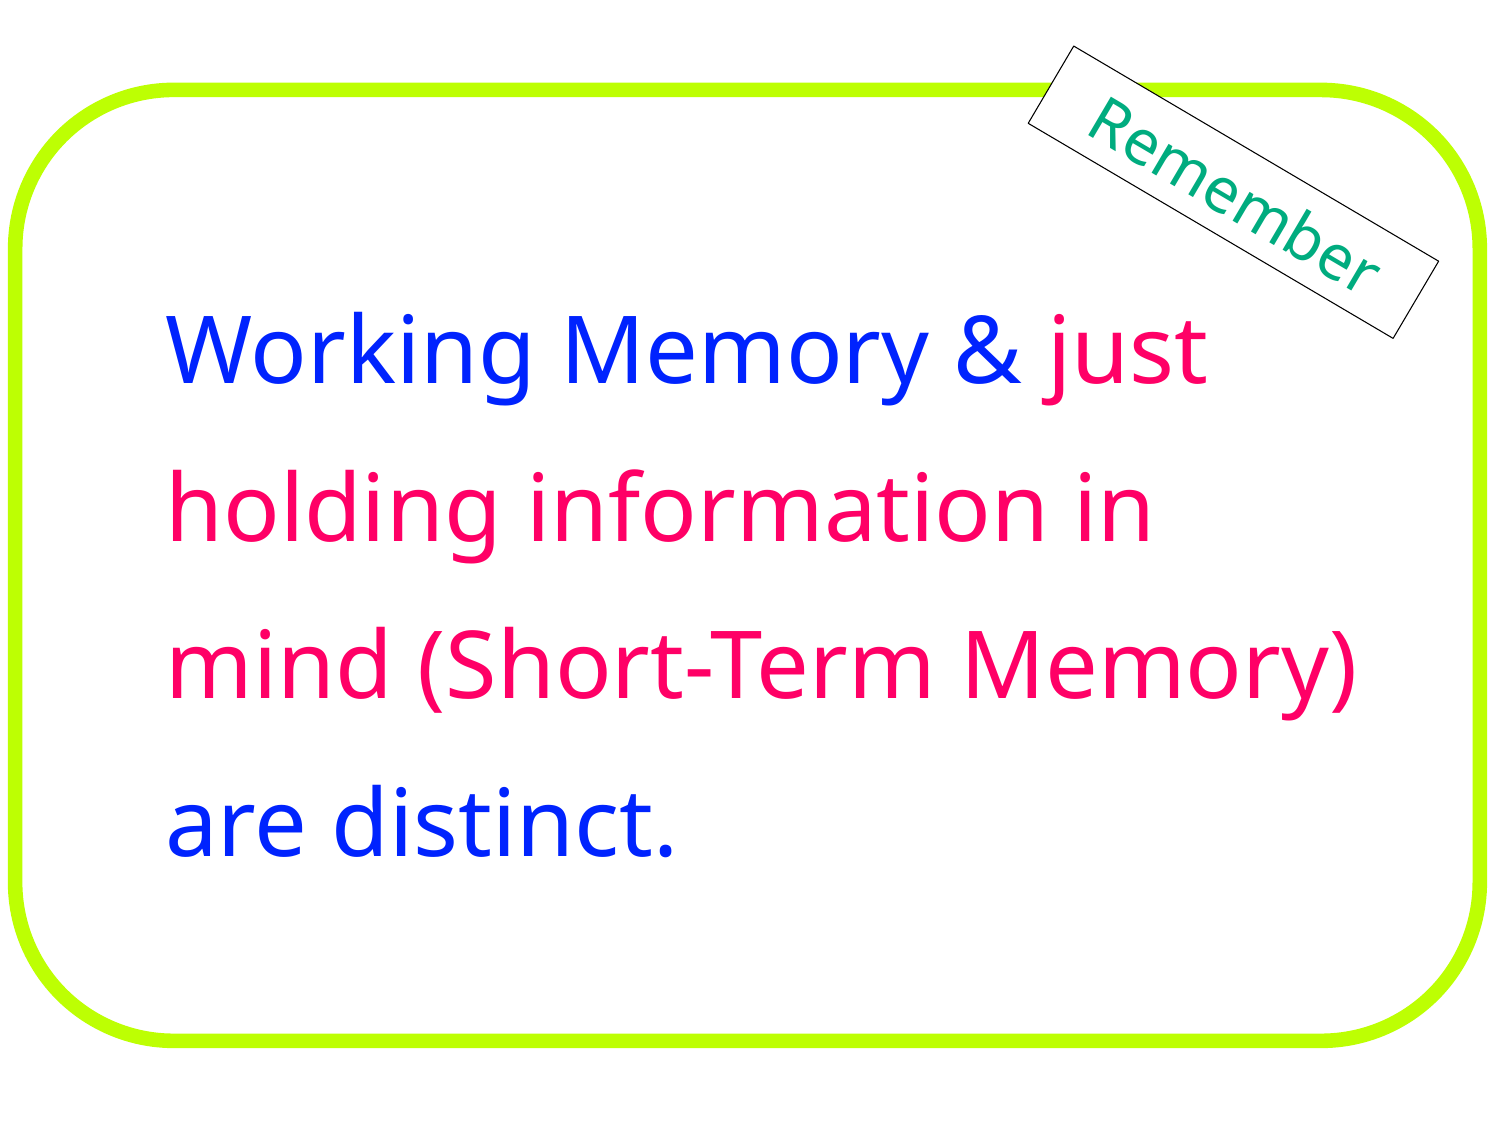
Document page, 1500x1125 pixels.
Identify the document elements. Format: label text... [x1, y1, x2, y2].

text_box Remember [1028, 46, 1439, 339]
text_box [13, 87, 1482, 1043]
